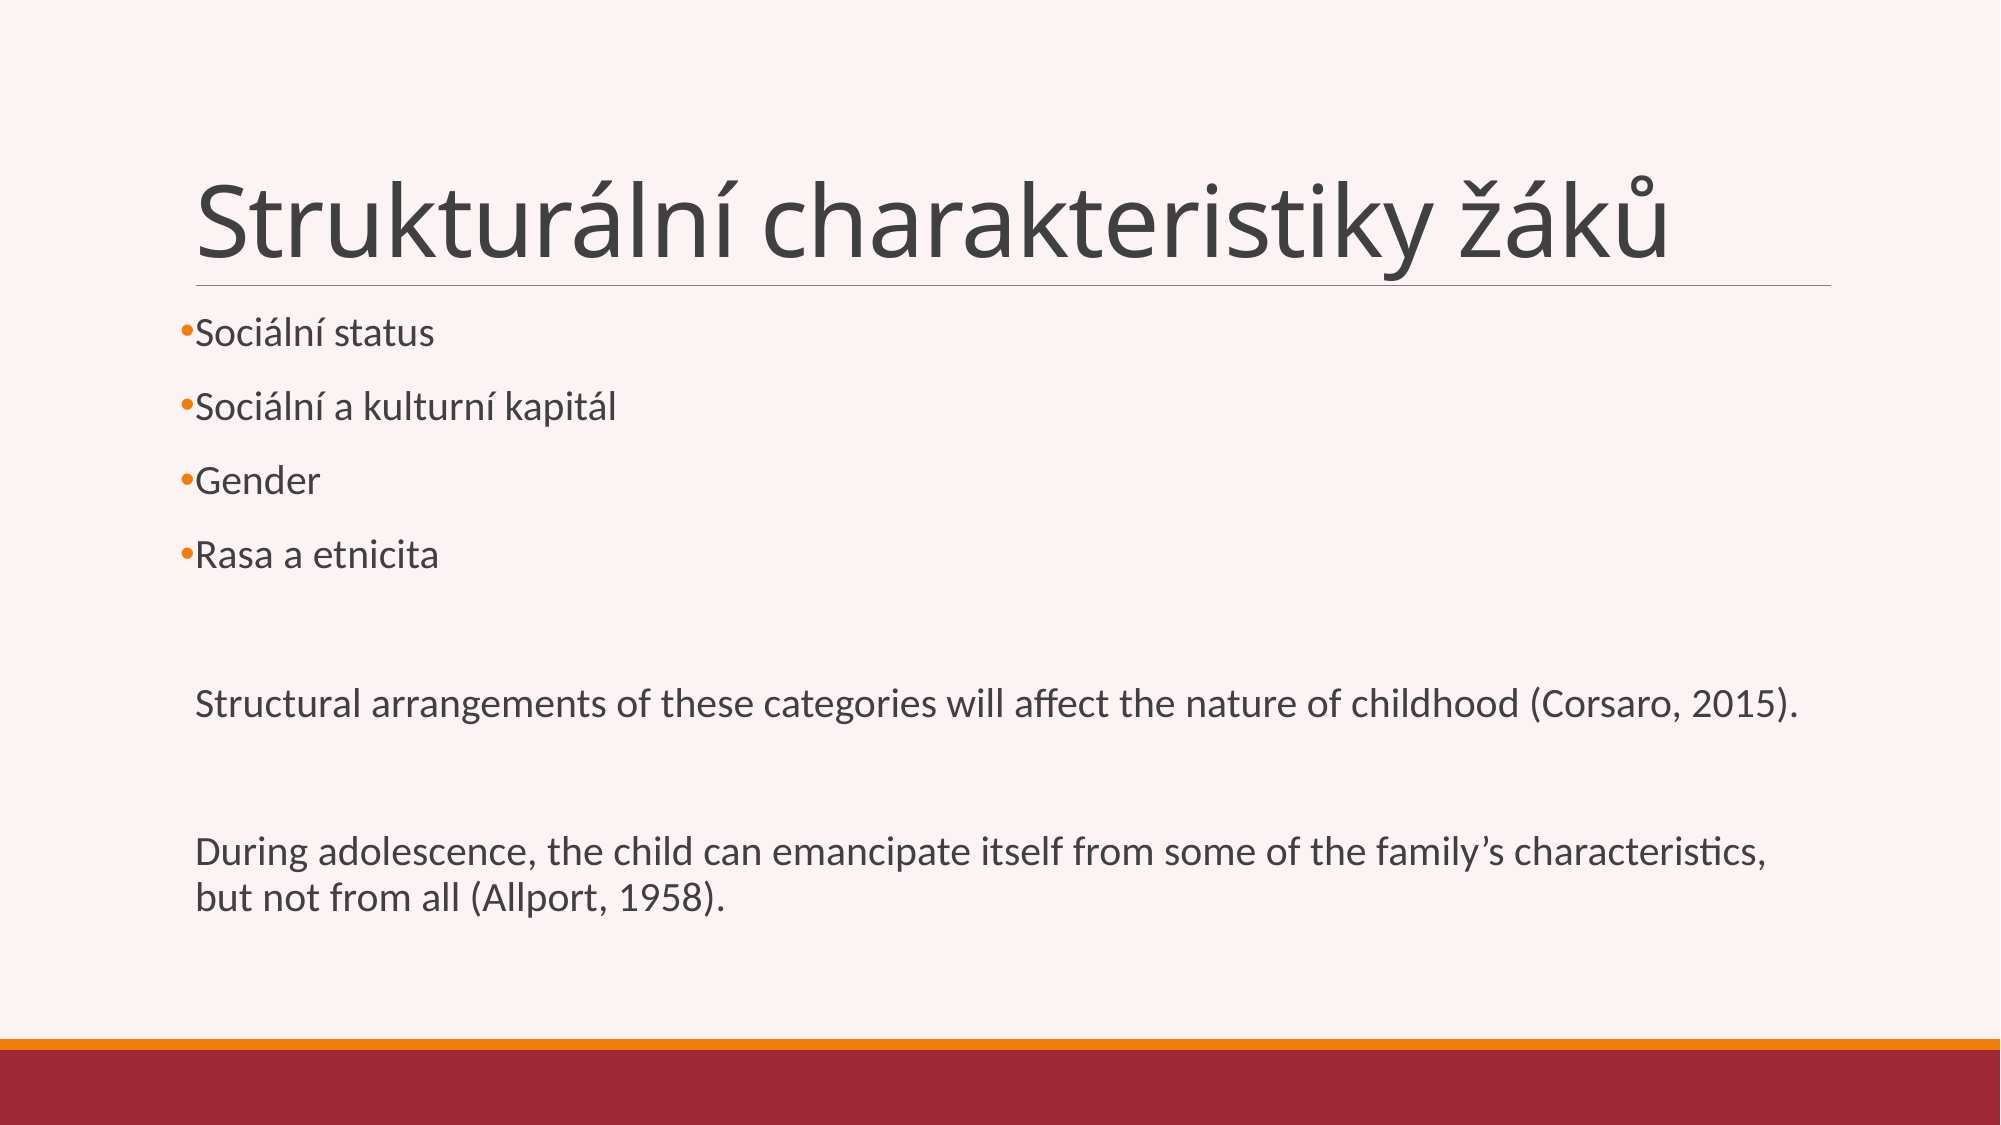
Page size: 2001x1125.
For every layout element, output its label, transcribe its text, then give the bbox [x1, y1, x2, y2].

title Strukturální charakteristiky žáků [180, 47, 1830, 285]
list Sociální status Sociální a kulturní kapitál Gender Rasa a etnicita Structural arrangements of these categories will affect the nature of childhood (Corsaro, 2015). During adolescence, the child can emancipate itself from some of the family’s characteristics, but not from all (Allport, 1958). [180, 302, 1830, 963]
